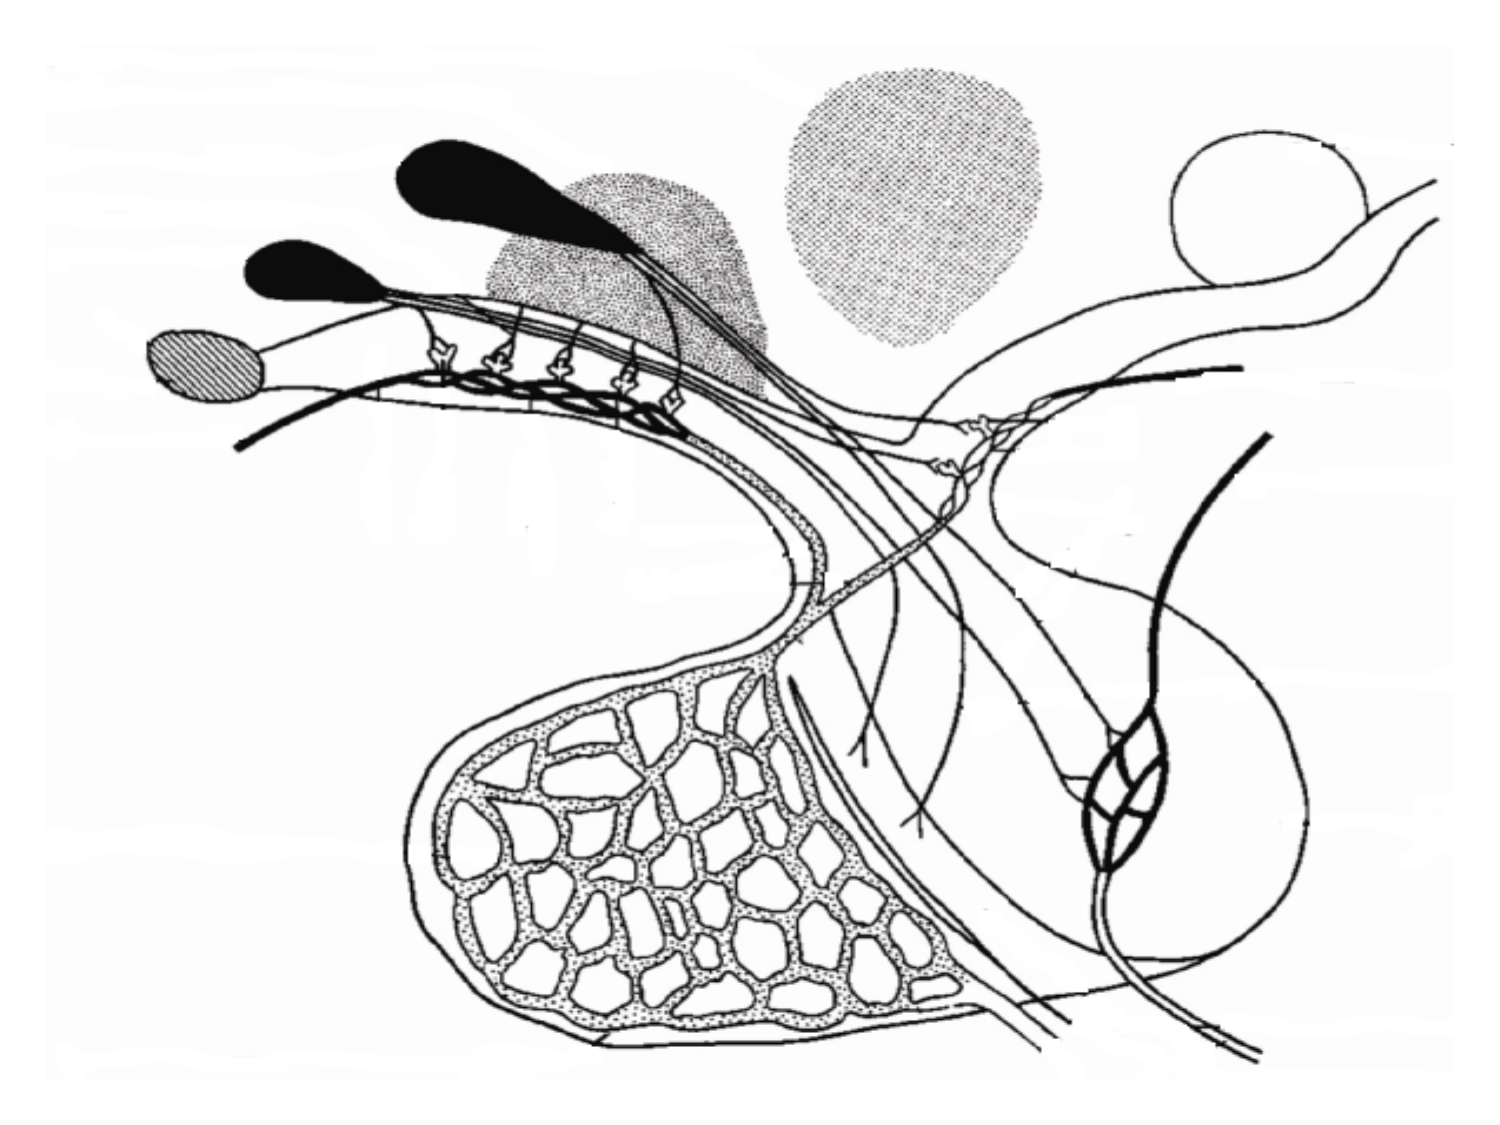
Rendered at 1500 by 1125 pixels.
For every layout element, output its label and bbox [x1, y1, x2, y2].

picture [46, 46, 1454, 1079]
